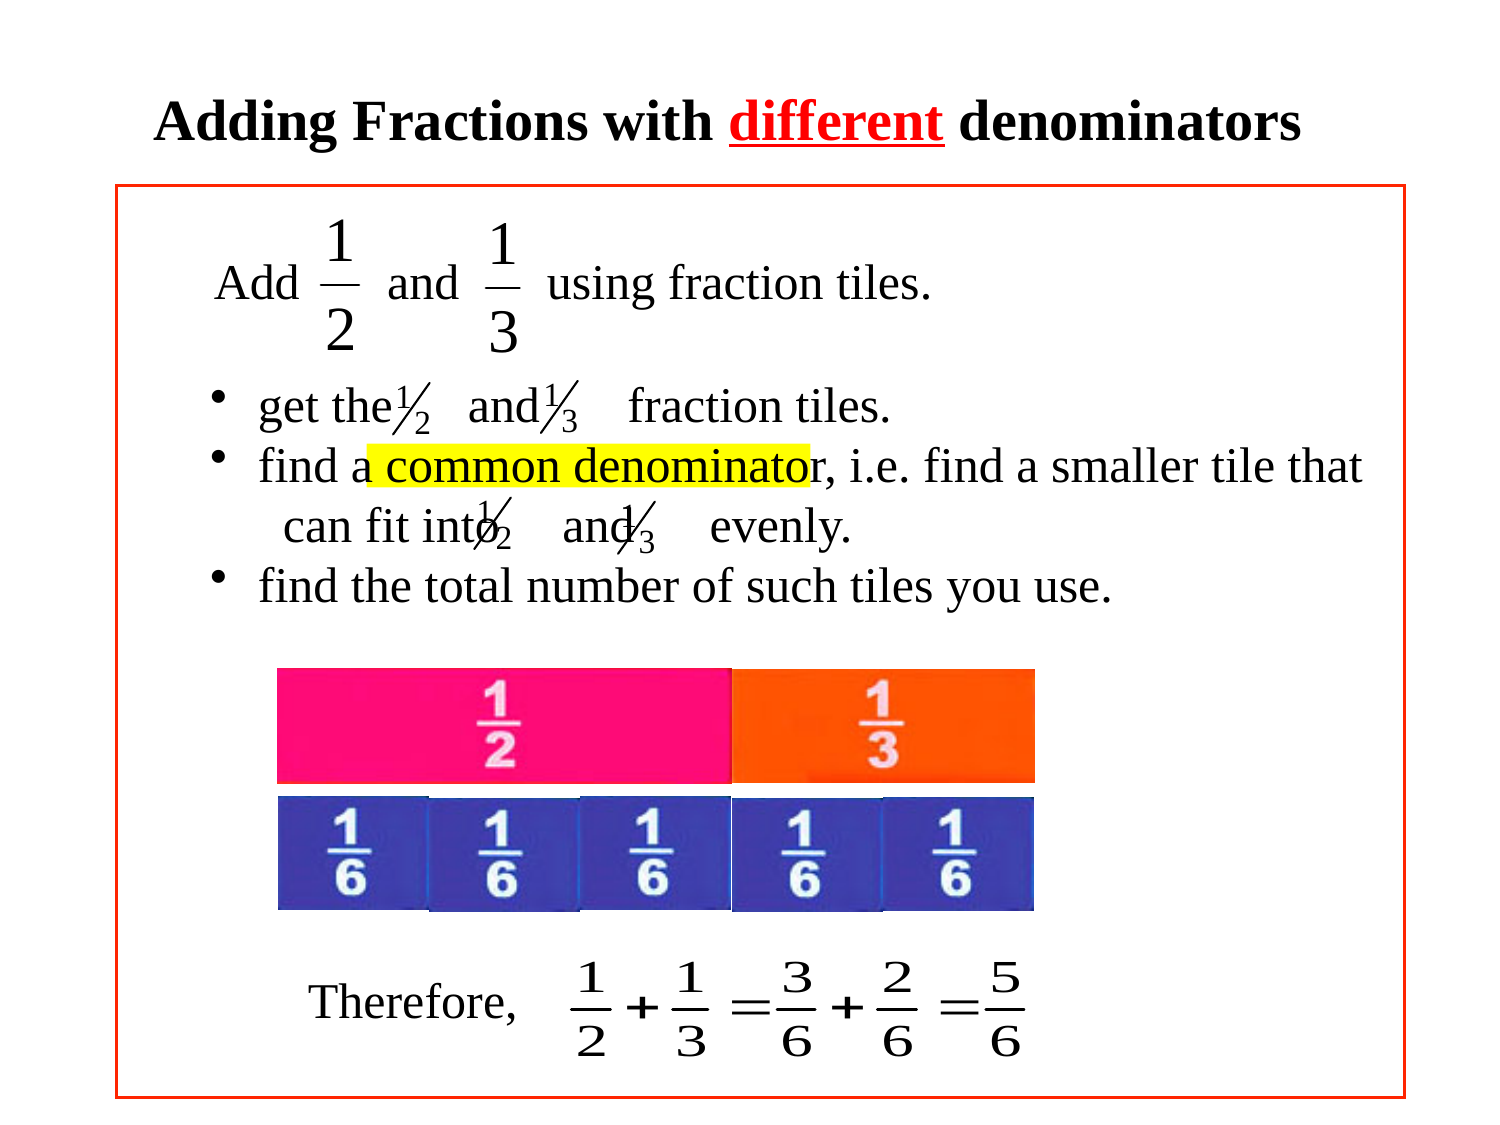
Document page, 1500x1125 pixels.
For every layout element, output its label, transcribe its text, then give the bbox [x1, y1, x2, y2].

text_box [310, 200, 374, 364]
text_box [475, 204, 533, 366]
picture [276, 668, 1035, 784]
picture [277, 796, 1034, 912]
text_box Adding Fractions with different denominators [138, 75, 1318, 160]
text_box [383, 370, 443, 447]
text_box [464, 485, 524, 562]
text_box [116, 185, 1405, 1098]
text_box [531, 368, 591, 445]
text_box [608, 489, 668, 566]
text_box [560, 948, 1038, 1068]
